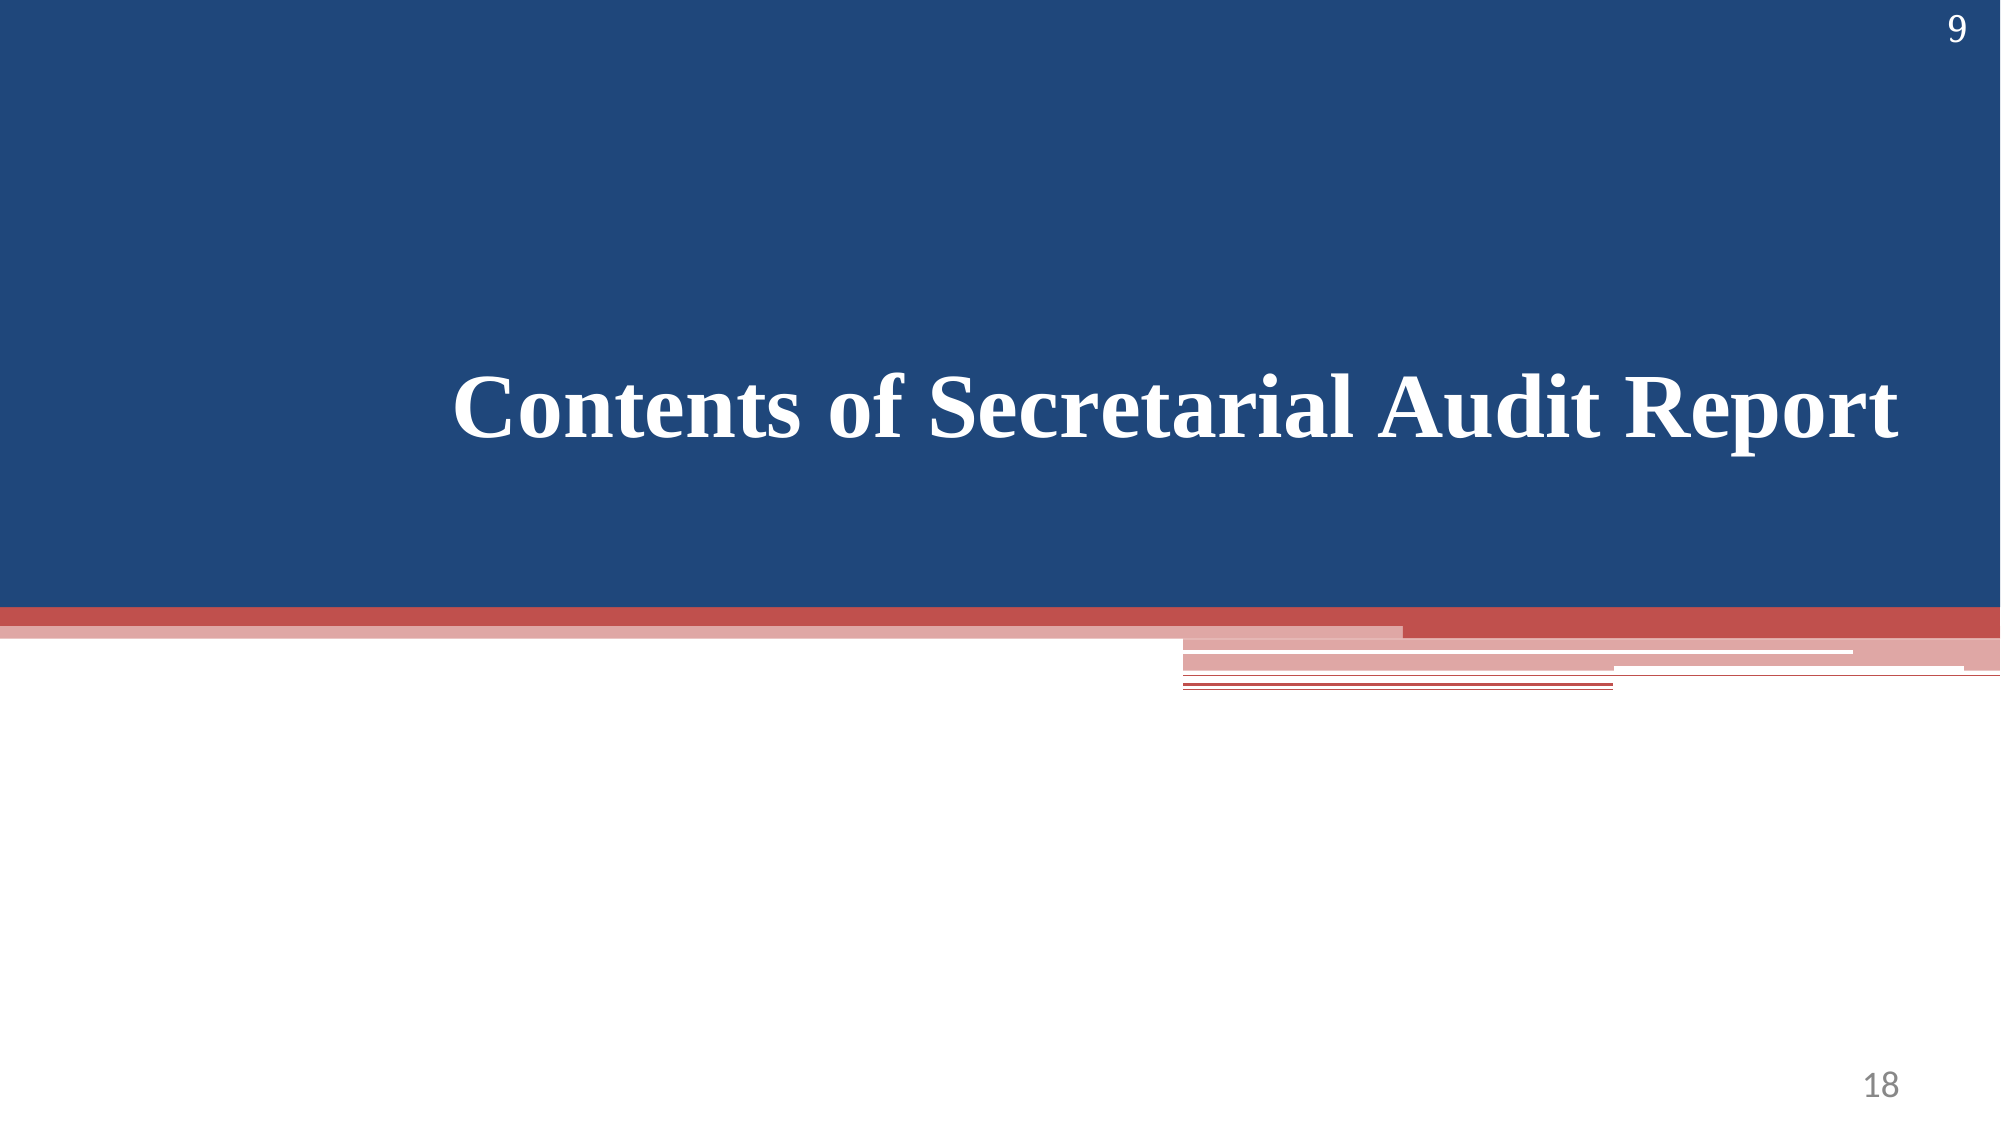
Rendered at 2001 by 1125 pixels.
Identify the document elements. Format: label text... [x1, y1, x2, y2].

slide_number 17 [1855, 1051, 1907, 1125]
title Contents of Secretarial Audit Report [449, 343, 1900, 534]
picture [0, 639, 2000, 1125]
text_box 9 [1945, 3, 1971, 51]
